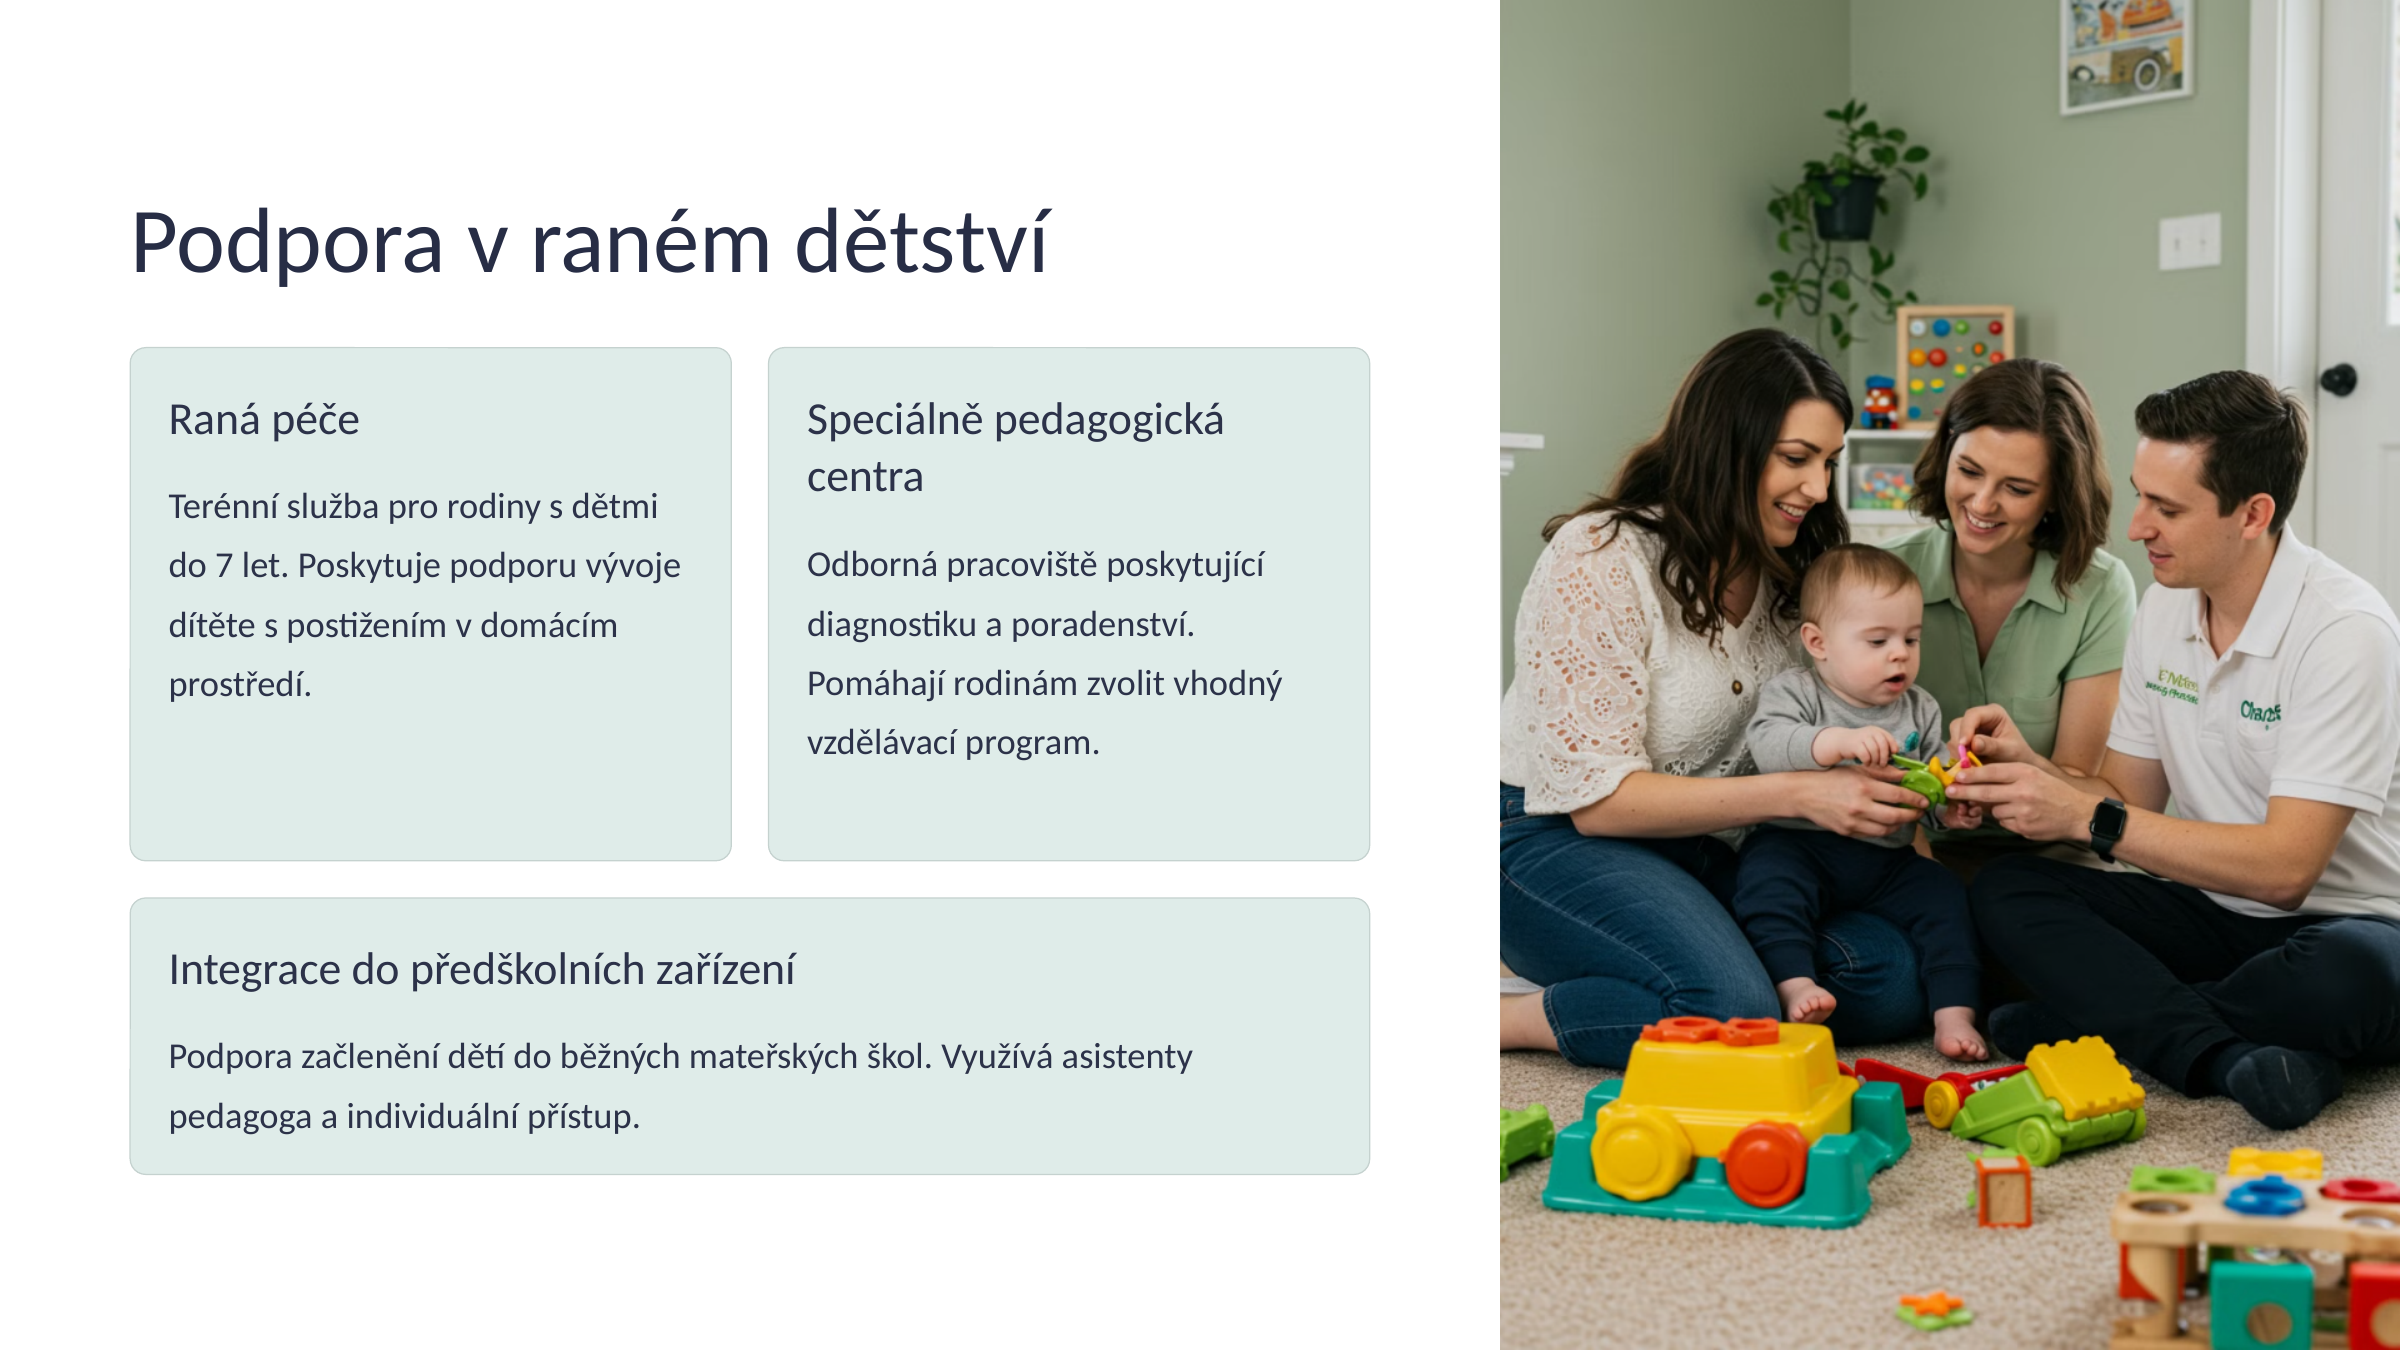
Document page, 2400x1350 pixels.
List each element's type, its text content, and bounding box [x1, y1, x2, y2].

text_box Odborná pracoviště poskytující diagnostiku a poradenství. Pomáhají rodinám zvolit vhodný vzdělávací program. [806, 524, 1332, 823]
picture [1499, 0, 2400, 1350]
text_box Speciálně pedagogická centra [806, 386, 1332, 503]
text_box [768, 347, 1370, 861]
text_box Podpora začlenění dětí do běžných mateřských škol. Využívá asistenty pedagoga a individuální přístup. [168, 1016, 1332, 1136]
text_box [130, 347, 732, 861]
text_box Integrace do předškolních zařízení [168, 936, 866, 995]
text_box [130, 897, 1370, 1175]
text_box Terénní služba pro rodiny s dětmi do 7 let. Poskytuje podporu vývoje dítěte s postižením v domácím prostředí. [168, 466, 693, 765]
text_box Podpora v raném dětství [130, 175, 1139, 292]
text_box Raná péče [168, 386, 634, 445]
